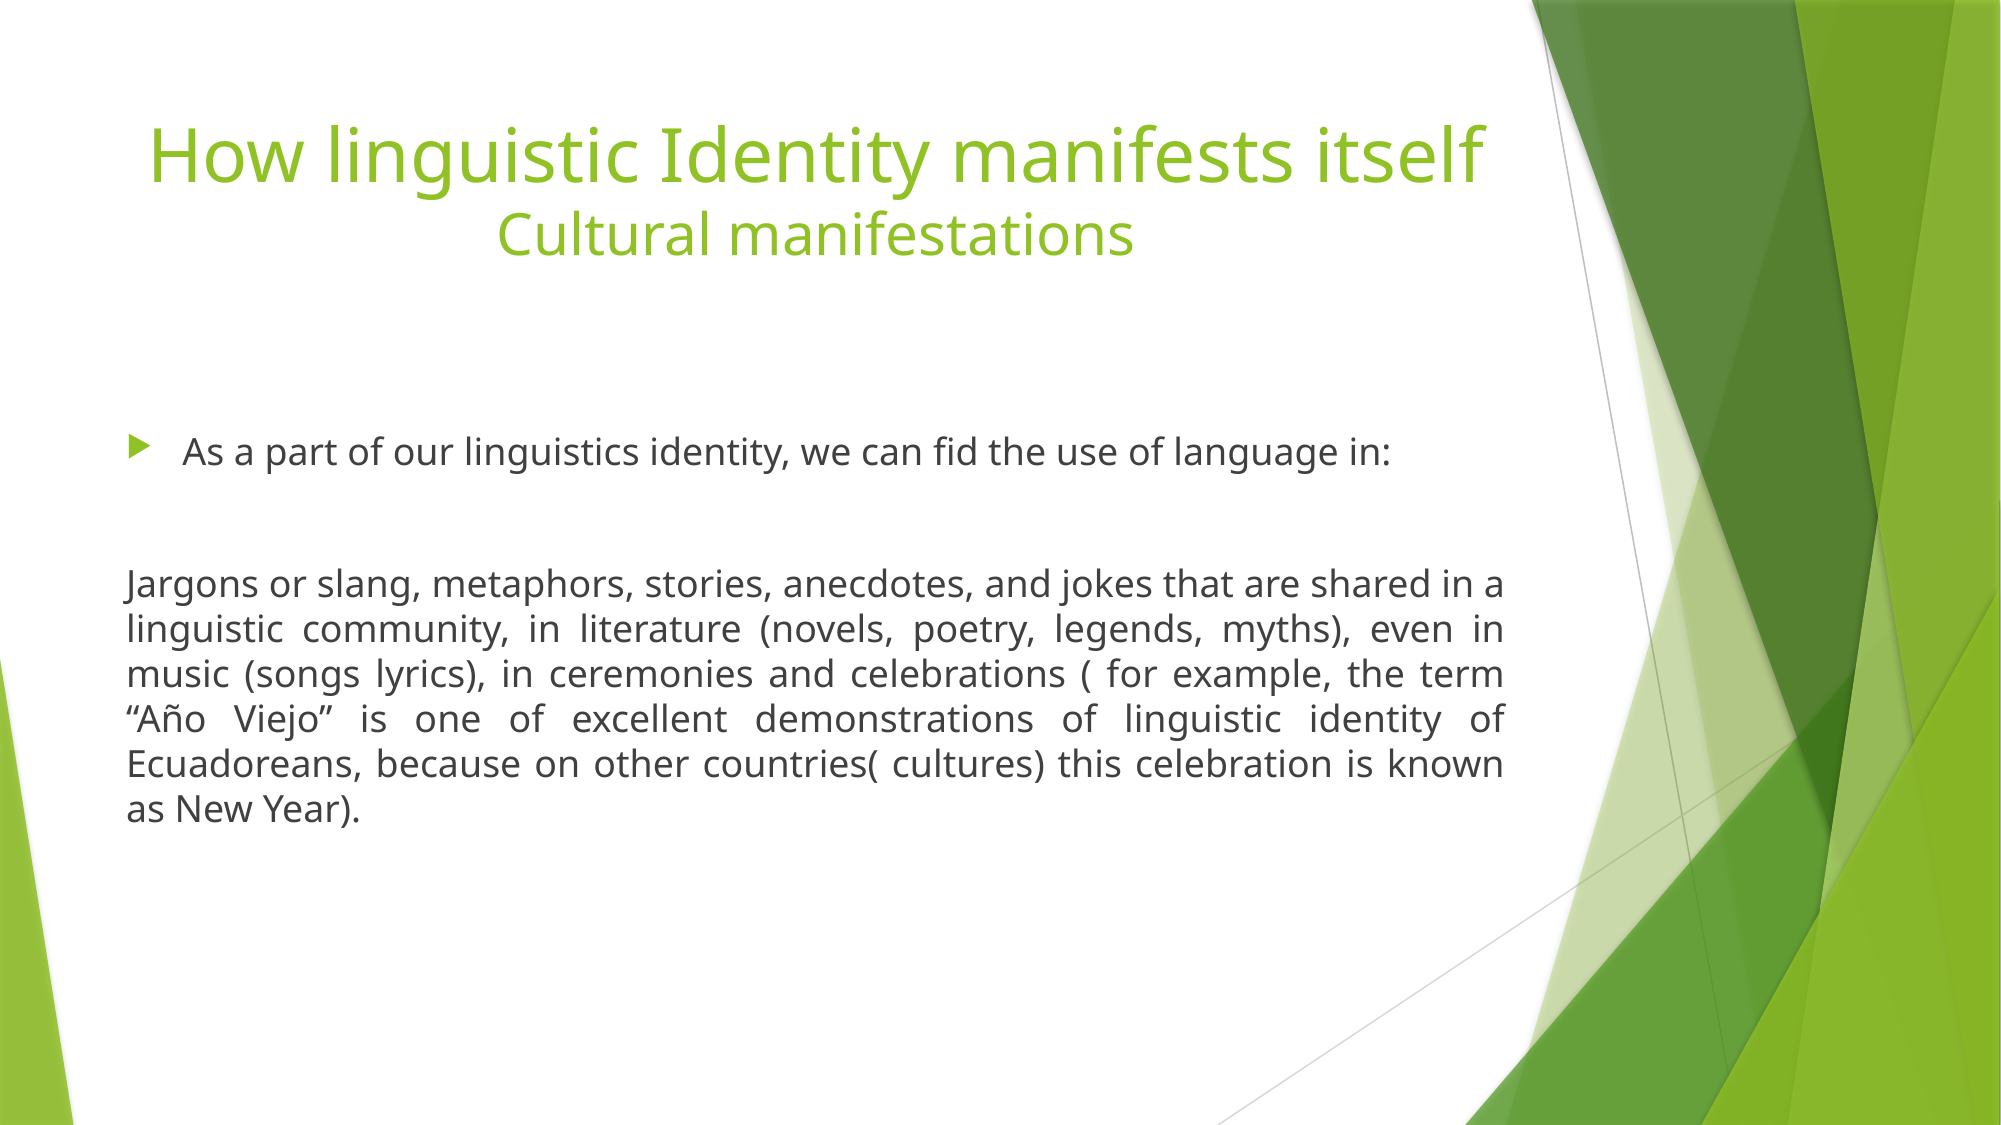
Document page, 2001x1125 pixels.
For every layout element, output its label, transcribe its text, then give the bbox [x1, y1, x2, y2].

list As a part of our linguistics identity, we can fid the use of language in: Jargons or slang, metaphors, stories, anecdotes, and jokes that are shared in a linguistic community, in literature (novels, poetry, legends, myths), even in music (songs lyrics), in ceremonies and celebrations ( for example, the term “Año Viejo” is one of excellent demonstrations of linguistic identity of Ecuadoreans, because on other countries( cultures) this celebration is known as New Year). [111, 354, 1522, 992]
title How linguistic Identity manifests itself Cultural manifestations [111, 99, 1522, 317]
